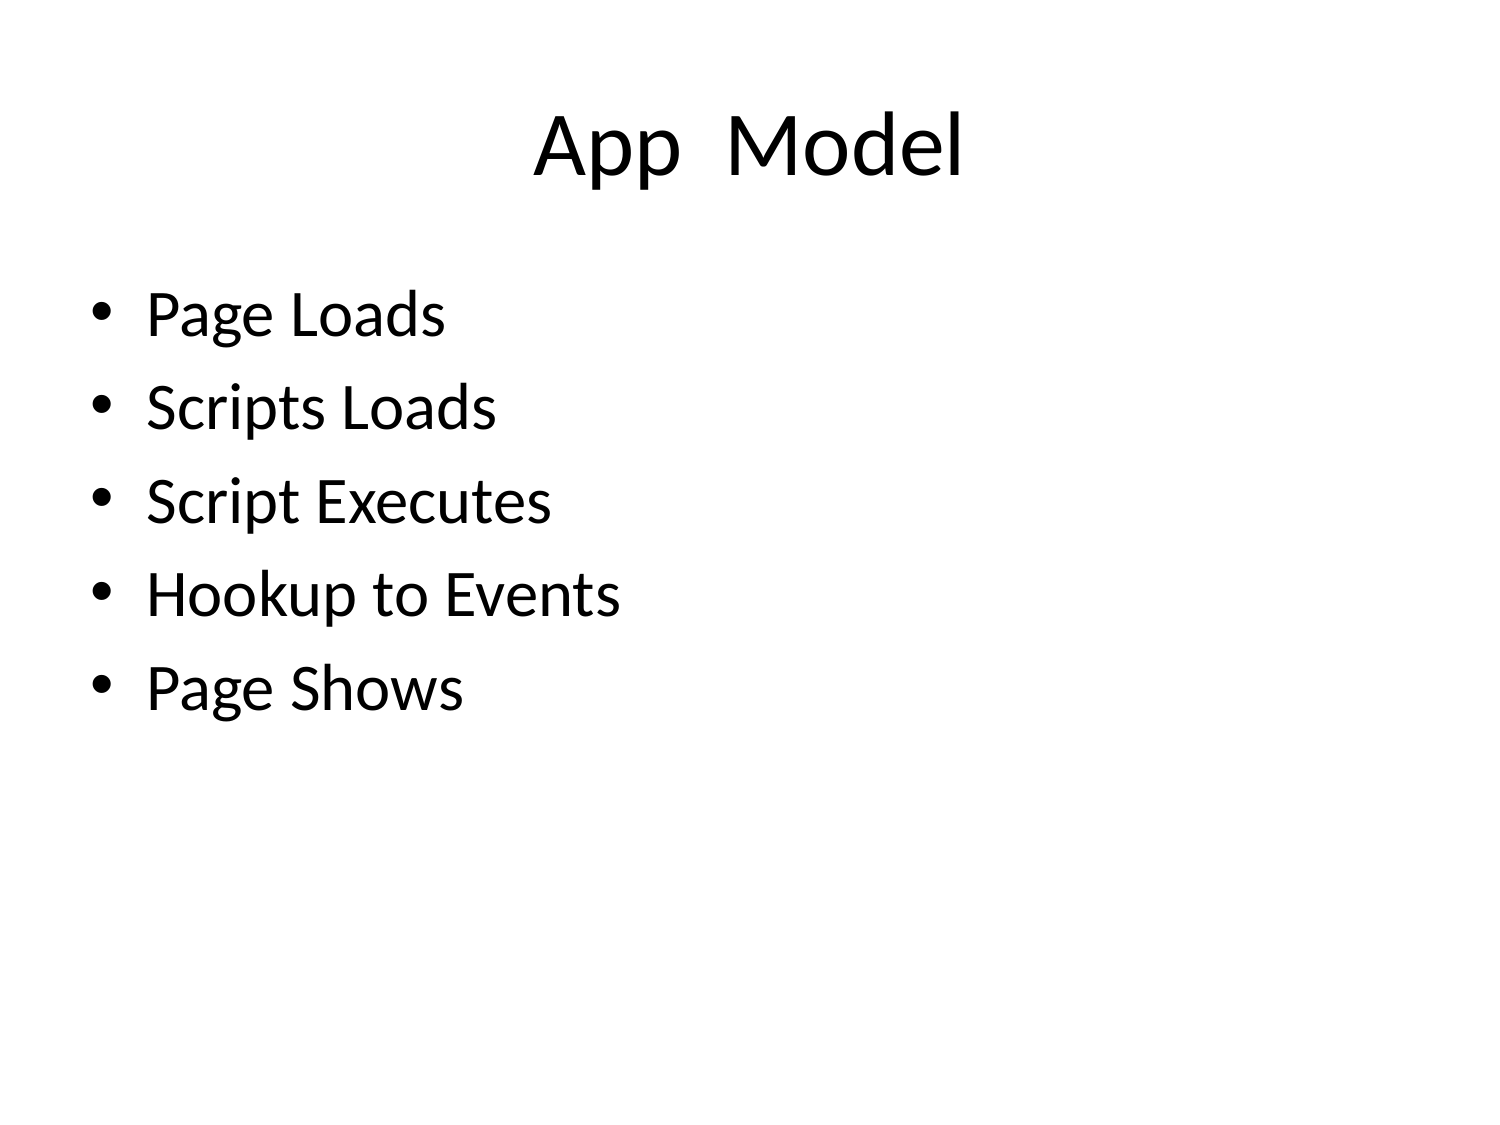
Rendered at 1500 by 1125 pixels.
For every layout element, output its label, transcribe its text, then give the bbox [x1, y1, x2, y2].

list Page Loads Scripts Loads Script Executes Hookup to Events Page Shows [75, 262, 1425, 1005]
title App Model [75, 45, 1425, 233]
